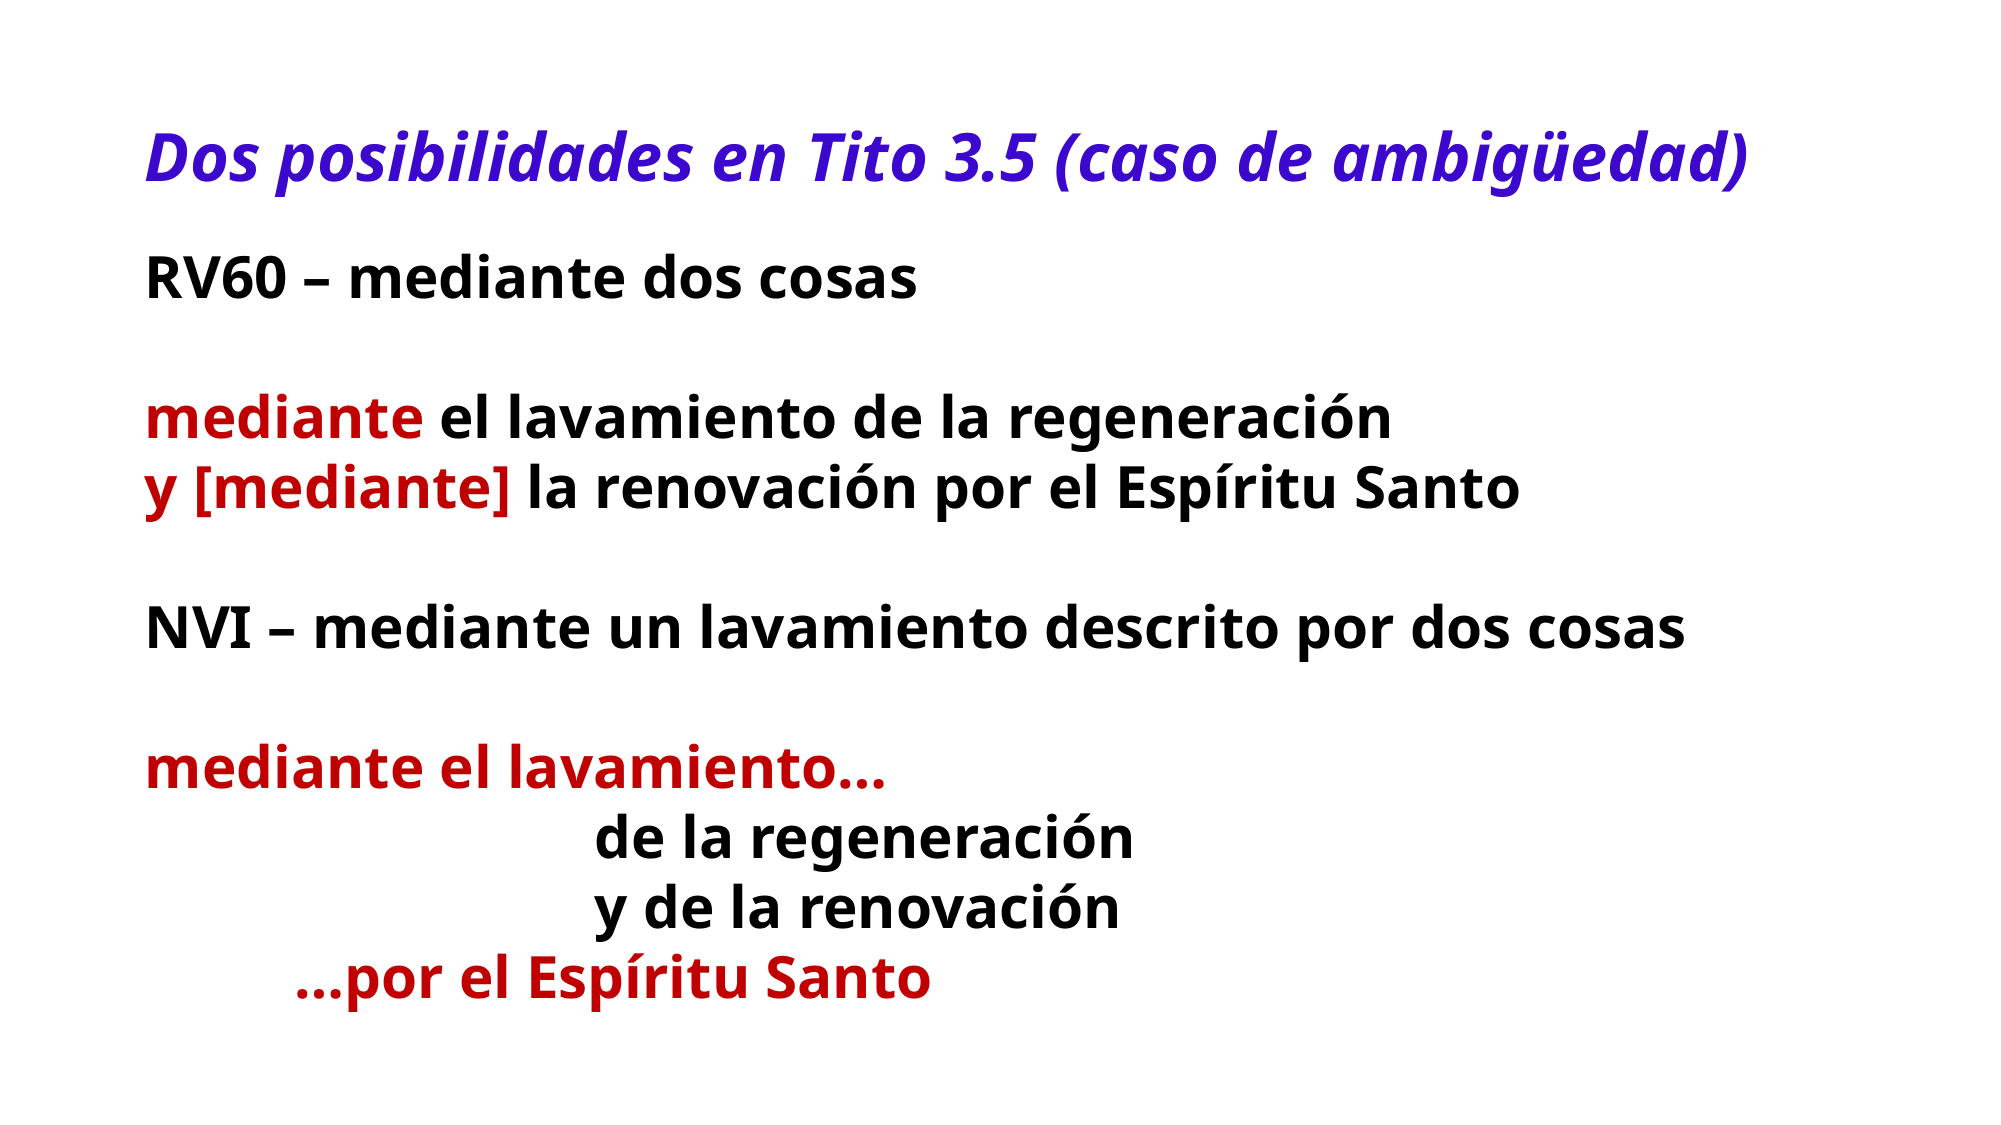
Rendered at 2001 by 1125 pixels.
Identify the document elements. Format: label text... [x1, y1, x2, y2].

text_box Dos posibilidades en Tito 3.5 (caso de ambigüedad) RV60 – mediante dos cosas mediante el lavamiento de la regeneración y [mediante] la renovación por el Espíritu Santo NVI – mediante un lavamiento descrito por dos cosas mediante el lavamiento… de la regeneración y de la renovación …por el Espíritu Santo [130, 107, 1951, 1018]
